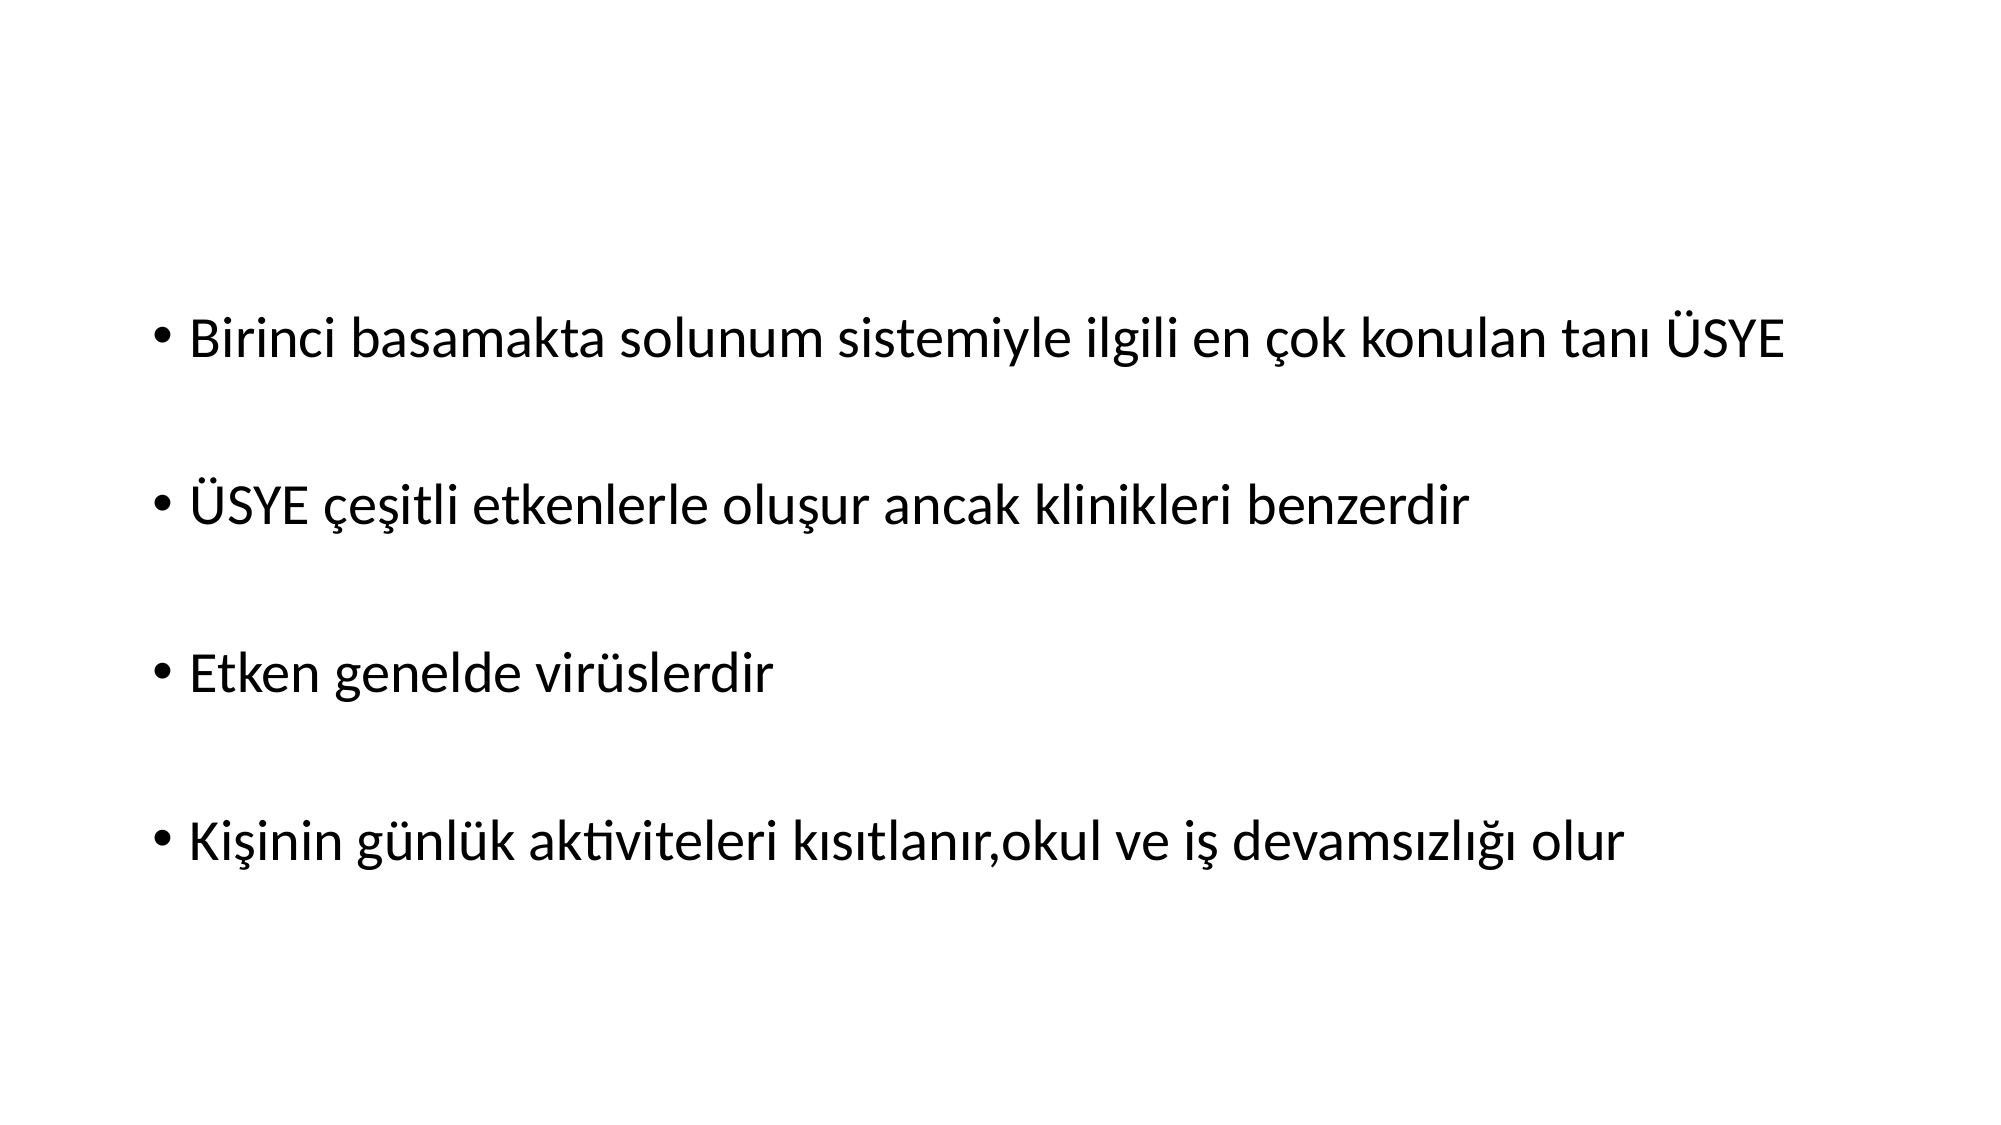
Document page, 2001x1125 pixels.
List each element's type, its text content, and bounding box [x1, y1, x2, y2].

list Birinci basamakta solunum sistemiyle ilgili en çok konulan tanı ÜSYE ÜSYE çeşitli etkenlerle oluşur ancak klinikleri benzerdir Etken genelde virüslerdir Kişinin günlük aktiviteleri kısıtlanır,okul ve iş devamsızlığı olur [137, 299, 1863, 1014]
